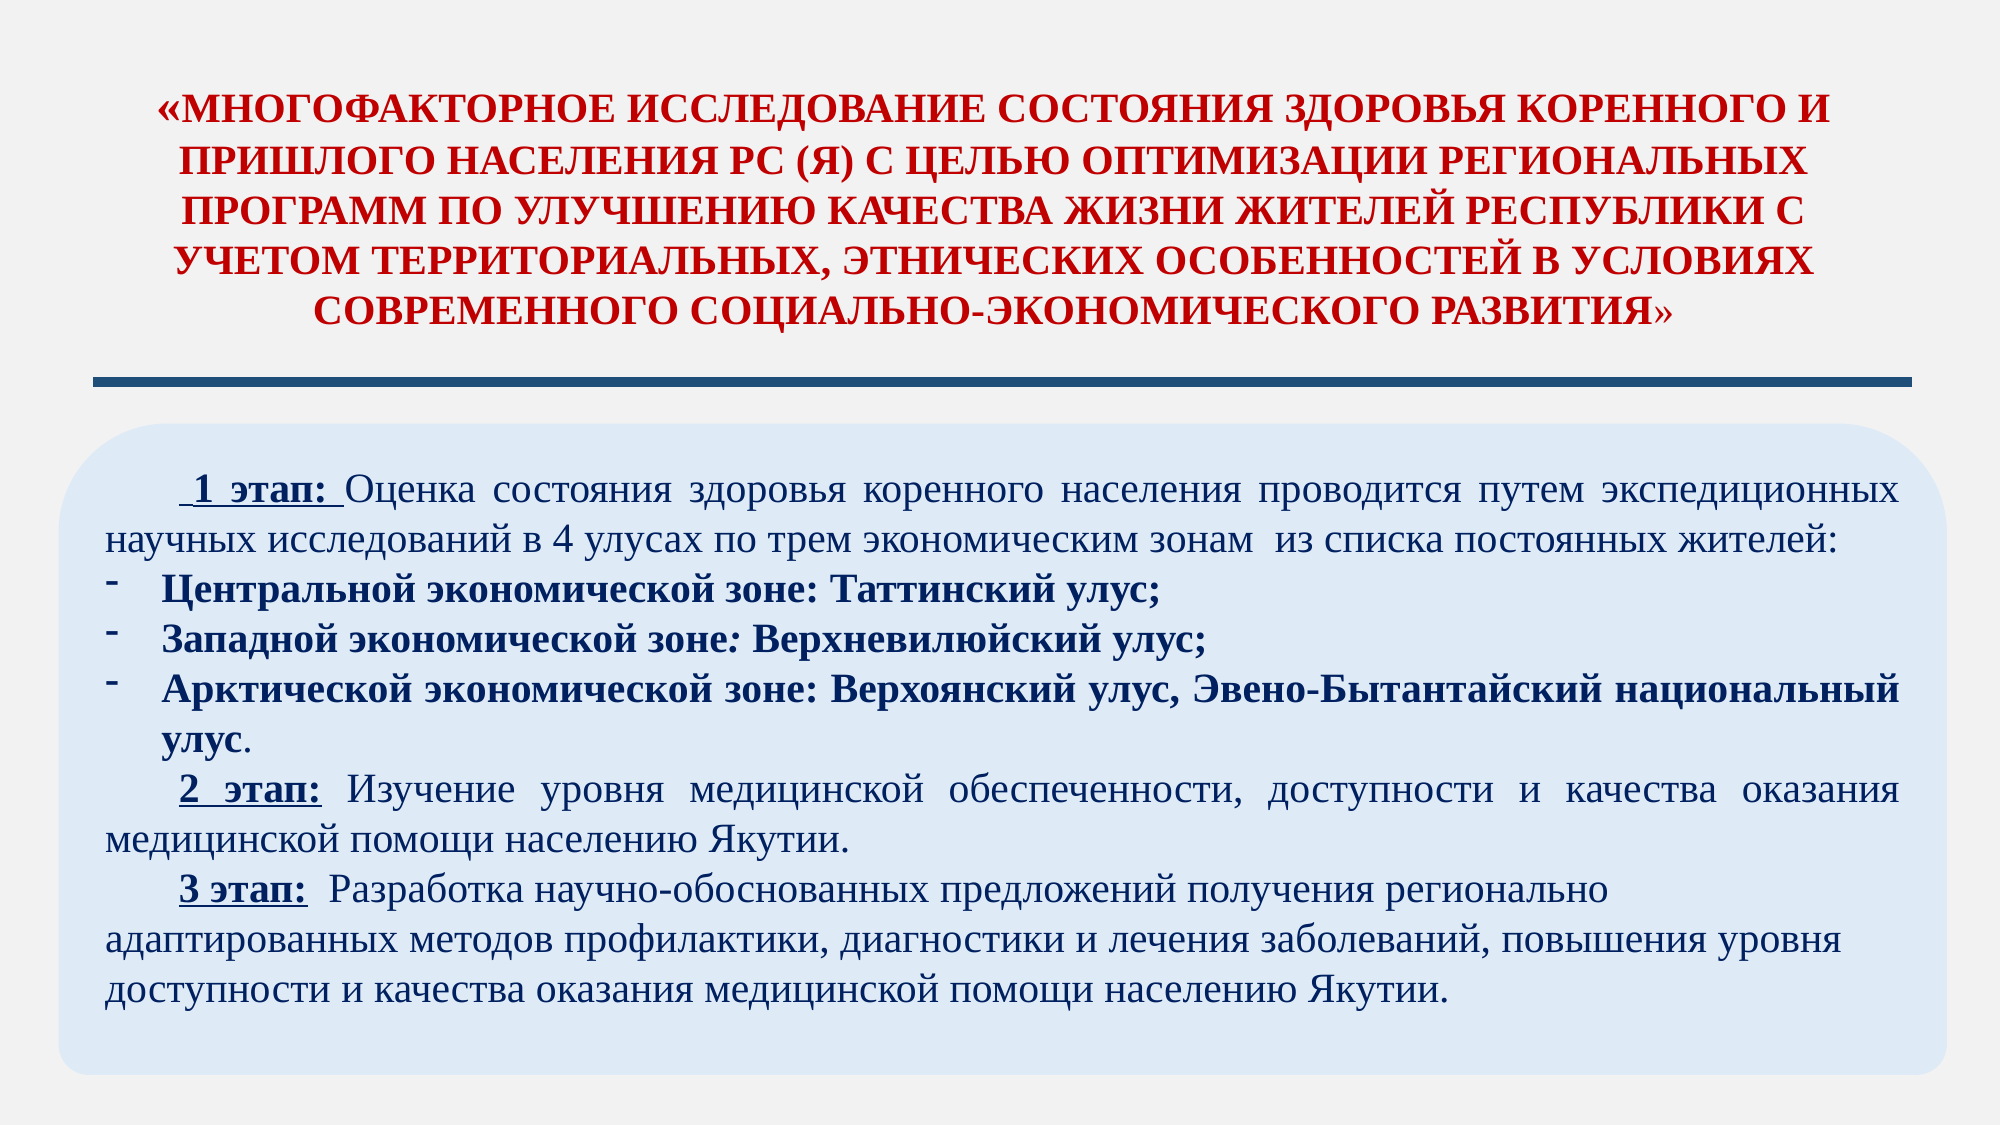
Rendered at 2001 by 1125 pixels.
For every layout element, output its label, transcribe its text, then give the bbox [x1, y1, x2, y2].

title «МНОГОФАКТОРНОЕ ИССЛЕДОВАНИЕ СОСТОЯНИЯ ЗДОРОВЬЯ КОРЕННОГО И ПРИШЛОГО НАСЕЛЕНИЯ РС (Я) С ЦЕЛЬЮ ОПТИМИЗАЦИИ РЕГИОНАЛЬНЫХ ПРОГРАММ ПО УЛУЧШЕНИЮ КАЧЕСТВА ЖИЗНИ ЖИТЕЛЕЙ РЕСПУБЛИКИ С УЧЕТОМ ТЕРРИТОРИАЛЬНЫХ, ЭТНИЧЕСКИХ ОСОБЕННОСТЕЙ В УСЛОВИЯХ СОВРЕМЕННОГО СОЦИАЛЬНО-ЭКОНОМИЧЕСКОГО РАЗВИТИЯ» [76, 69, 1911, 341]
text_box 1 этап: Оценка состояния здоровья коренного населения проводится путем экспедиционных научных исследований в 4 улусах по трем экономическим зонам из списка постоянных жителей: Центральной экономической зоне: Таттинский улус; Западной экономической зоне: Верхневилюйский улус; Арктической экономической зоне: Верхоянский улус, Эвено-Бытантайский национальный улус. 2 этап: Изучение уровня медицинской обеспеченности, доступности и качества оказания медицинской помощи населению Якутии. 3 этап: Разработка научно-обоснованных предложений получения регионально адаптированных методов профилактики, диагностики и лечения заболеваний, повышения уровня доступности и качества оказания медицинской помощи населению Якутии. [57, 422, 1948, 1077]
subtitle [58, 340, 1362, 513]
text_box [907, 481, 1839, 537]
